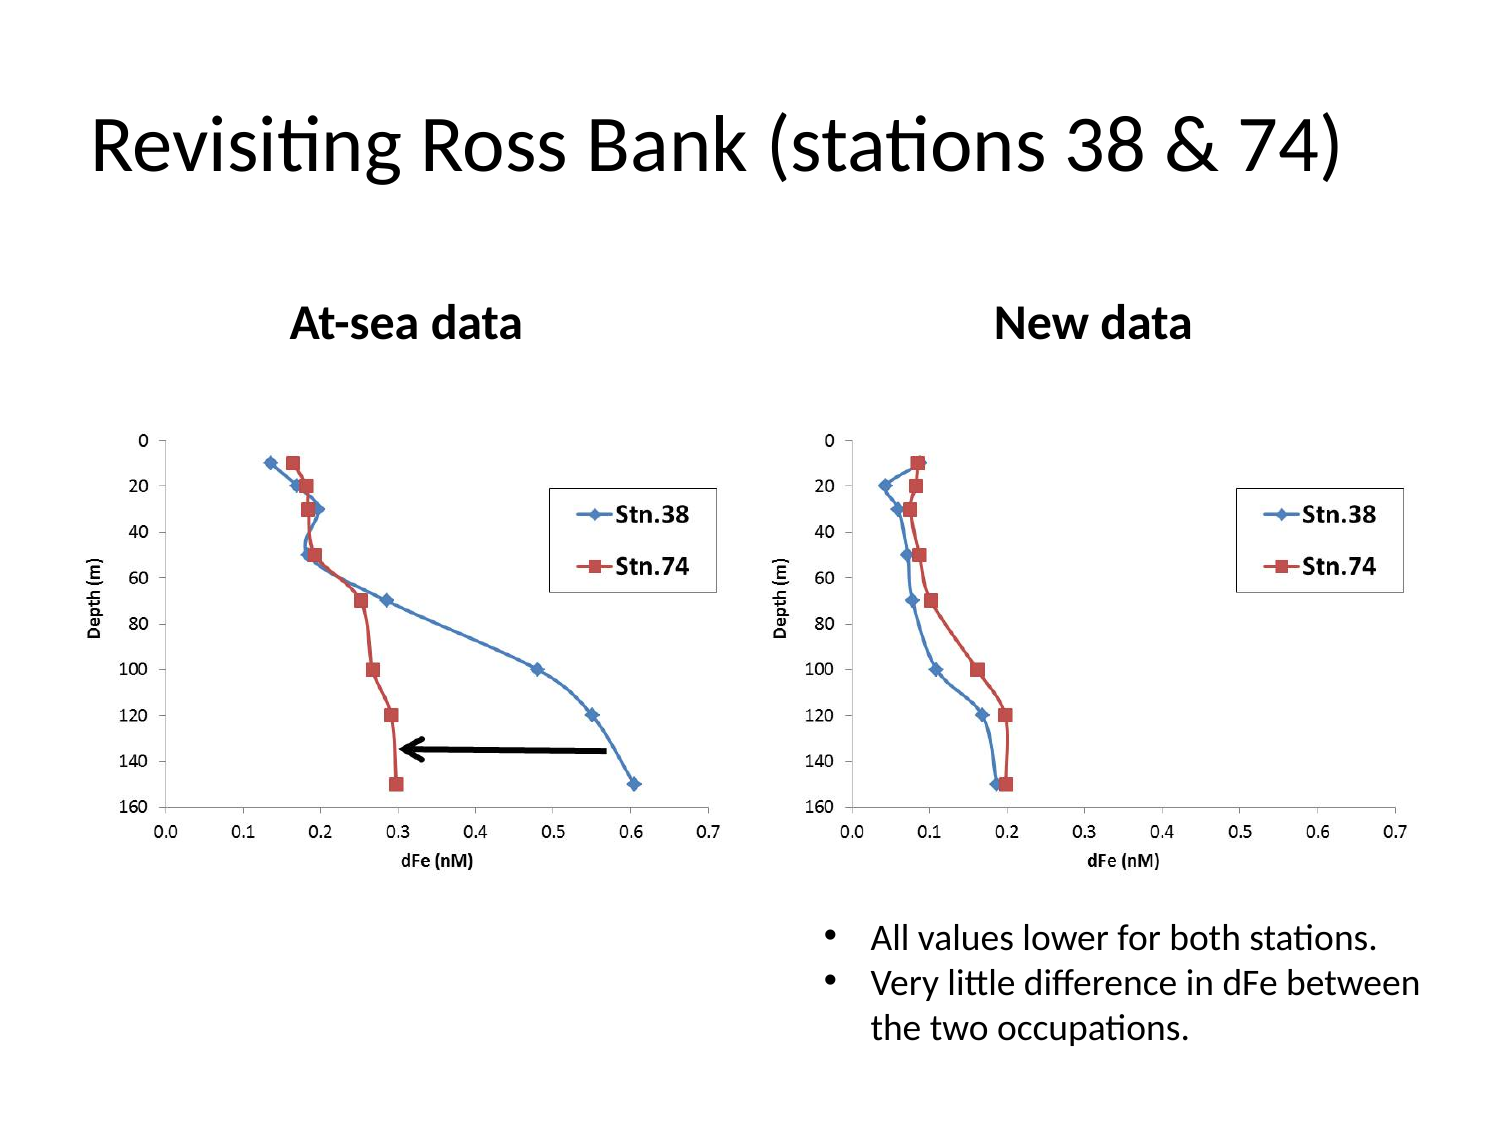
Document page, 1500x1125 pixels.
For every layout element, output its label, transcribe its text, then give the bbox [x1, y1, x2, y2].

title Revisiting Ross Bank (stations 38 & 74) [75, 45, 1425, 233]
text_box All values lower for both stations. Very little difference in dFe between the two occupations. [809, 905, 1447, 1055]
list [74, 383, 738, 878]
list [761, 383, 1426, 878]
list New data [761, 251, 1425, 357]
list At-sea data [75, 251, 738, 357]
